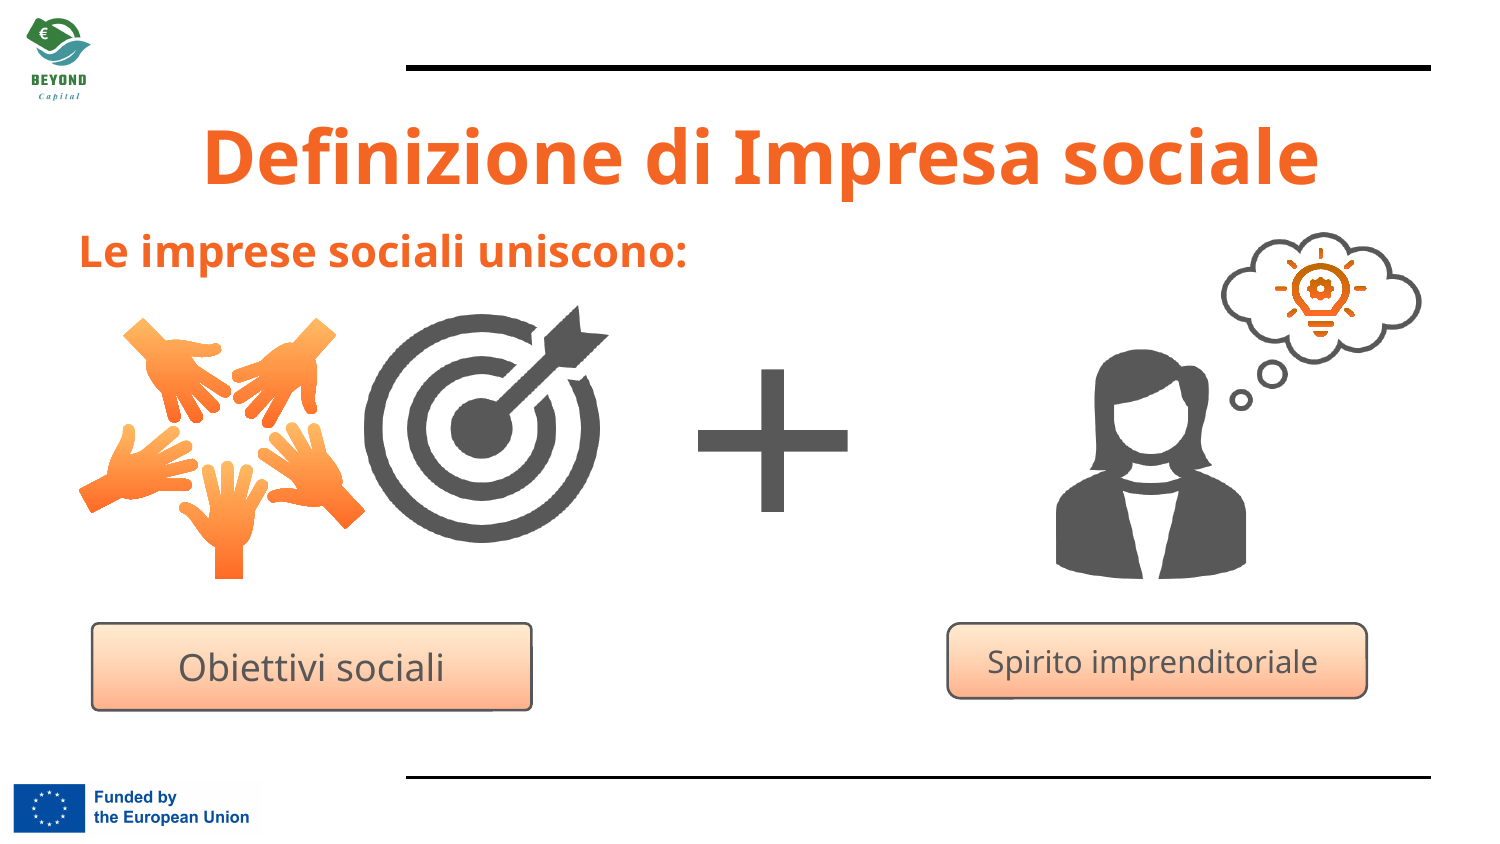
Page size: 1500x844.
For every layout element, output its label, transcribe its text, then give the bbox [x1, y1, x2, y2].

picture [0, 0, 119, 112]
list Le imprese sociali uniscono: [63, 200, 1437, 694]
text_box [78, 205, 1445, 711]
picture [5, 781, 262, 836]
title Definizione di Impresa sociale [92, 94, 1431, 199]
